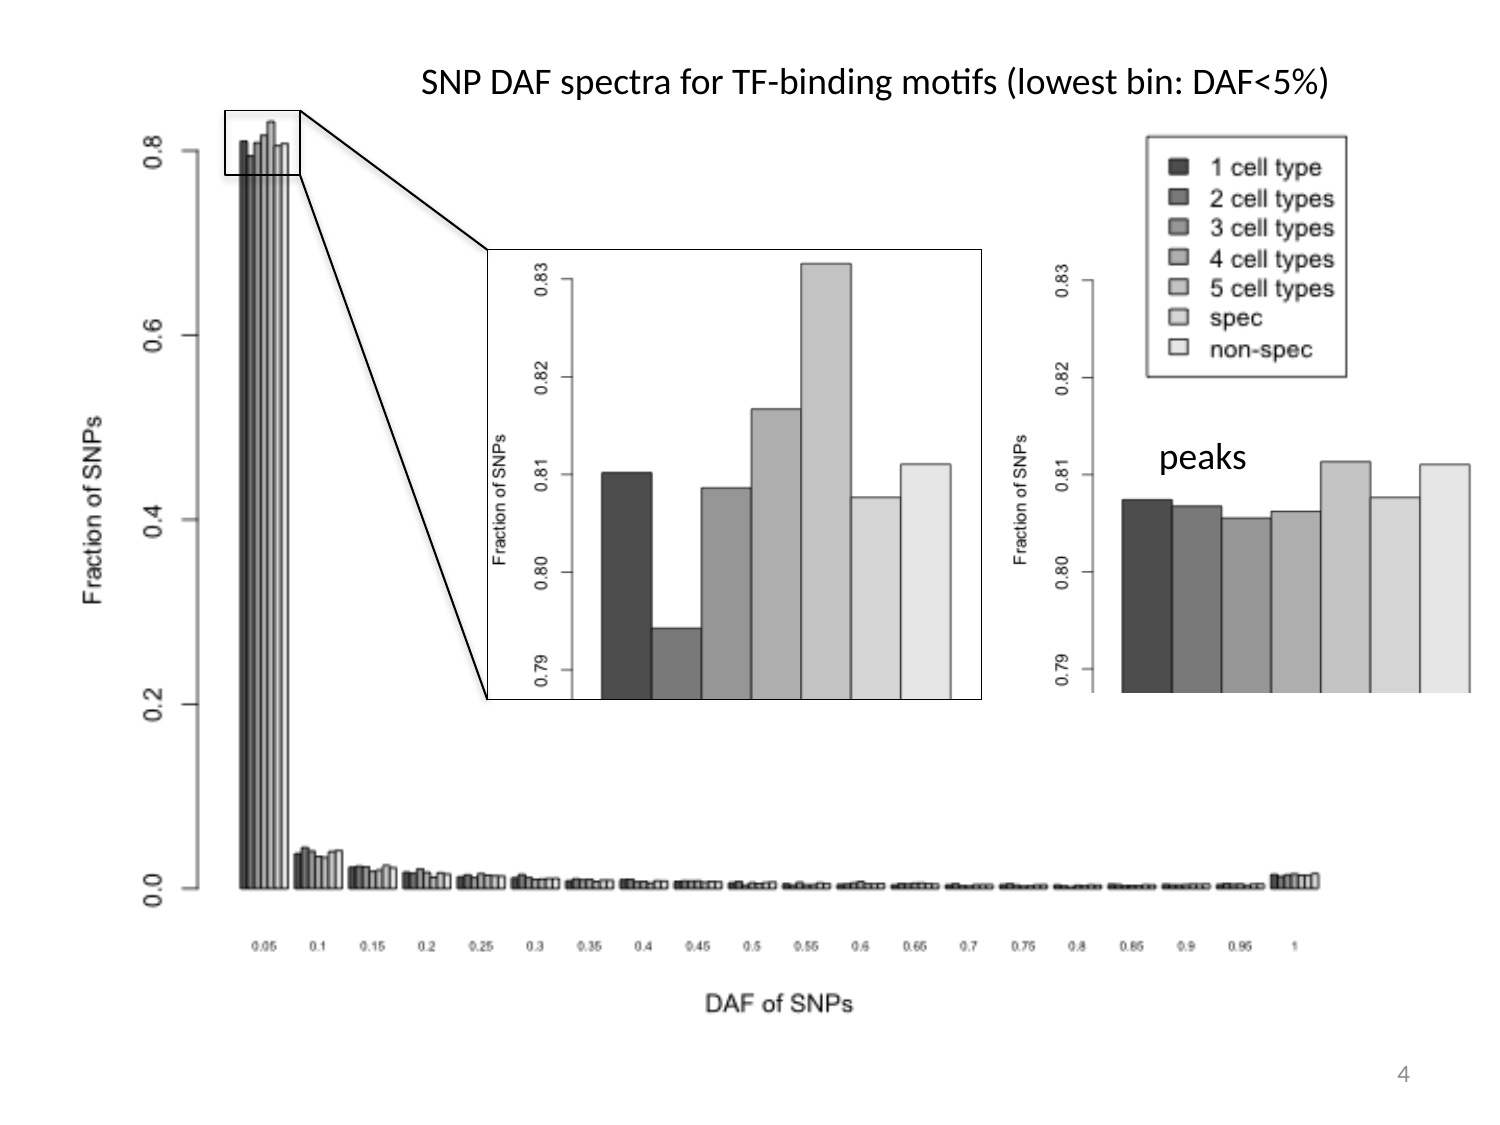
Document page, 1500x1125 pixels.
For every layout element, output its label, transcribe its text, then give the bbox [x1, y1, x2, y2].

slide_number 4 [1074, 1057, 1425, 1103]
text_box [299, 110, 488, 251]
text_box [130, 343, 482, 532]
picture [74, 0, 1500, 1051]
